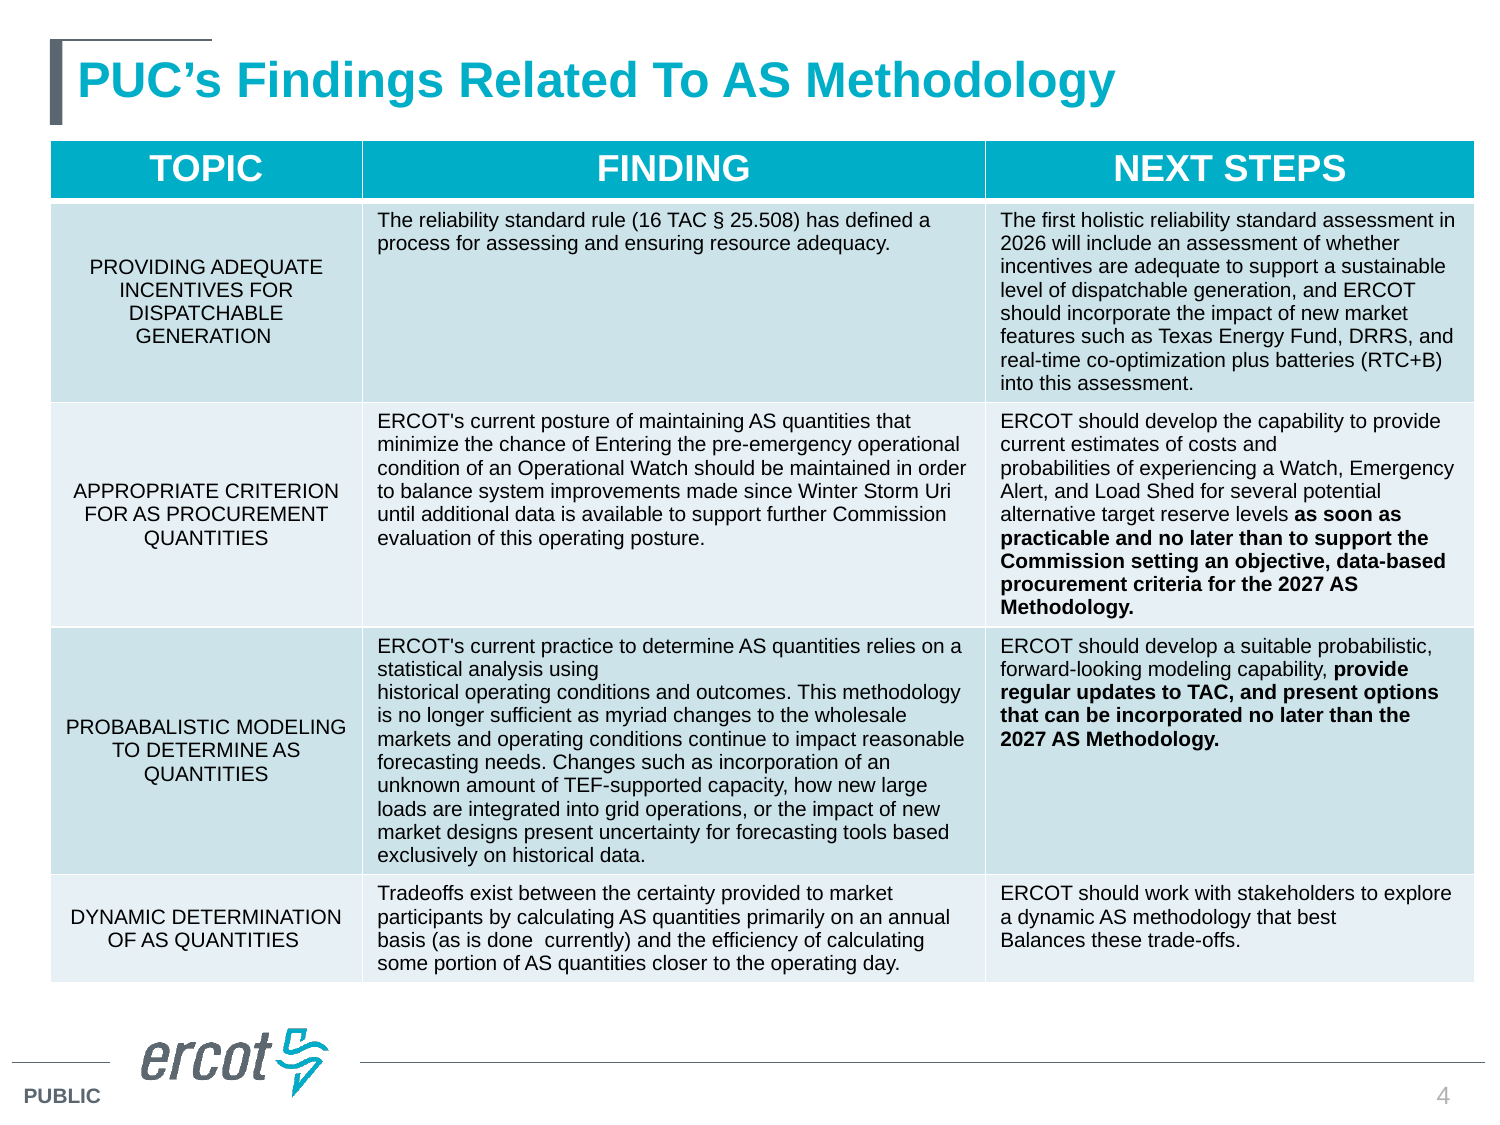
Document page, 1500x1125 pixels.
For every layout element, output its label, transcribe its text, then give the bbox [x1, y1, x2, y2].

slide_number 4 [1400, 1076, 1488, 1113]
table_cell The first holistic reliability standard assessment in 2026 will include an assessment of whether incentives are adequate to support a sustainable level of dispatchable generation, and ERCOT should incorporate the impact of new market features such as Texas Energy Fund, DRRS, and real-time co-optimization plus batteries (RTC+B) into this assessment. [986, 204, 1474, 402]
table_header Topic [51, 141, 362, 198]
table_cell ERCOT should develop a suitable probabilistic, forward-looking modeling capability, provide regular updates to TAC, and present options that can be incorporated no later than the 2027 AS Methodology. [986, 628, 1474, 874]
table_cell The reliability standard rule (16 TAC § 25.508) has defined a process for assessing and ensuring resource adequacy. [363, 204, 985, 402]
table_cell Tradeoffs exist between the certainty provided to market participants by calculating AS quantities primarily on an annual basis (as is done currently) and the efficiency of calculating some portion of AS quantities closer to the operating day. [363, 875, 985, 982]
table_cell ERCOT's current practice to determine AS quantities relies on a statistical analysis using historical operating conditions and outcomes. This methodology is no longer sufficient as myriad changes to the wholesale markets and operating conditions continue to impact reasonable forecasting needs. Changes such as incorporation of an unknown amount of TEF-supported capacity, how new large loads are integrated into grid operations, or the impact of new market designs present uncertainty for forecasting tools based exclusively on historical data. [363, 628, 985, 874]
table_cell ERCOT should work with stakeholders to explore a dynamic AS methodology that best Balances these trade-offs. [986, 875, 1474, 982]
picture [137, 1024, 332, 1100]
table_cell PROBABALISTIC MODELING TO DETERMINE AS QUANTITIES [51, 628, 362, 874]
table_cell ERCOT's current posture of maintaining AS quantities that minimize the chance of Entering the pre-emergency operational condition of an Operational Watch should be maintained in order to balance system improvements made since Winter Storm Uri until additional data is available to support further Commission evaluation of this operating posture. [363, 403, 985, 626]
table_header Next Steps [986, 141, 1474, 198]
title PUC’s Findings Related To AS Methodology [62, 39, 1450, 125]
table_cell ERCOT should develop the capability to provide current estimates of costs and probabilities of experiencing a Watch, Emergency Alert, and Load Shed for several potential alternative target reserve levels as soon as practicable and no later than to support the Commission setting an objective, data-based procurement criteria for the 2027 AS Methodology. [986, 403, 1474, 626]
table_header Finding [363, 141, 985, 198]
table_cell DYNAMIC DETERMINATION OF AS QUANTITIES [51, 875, 362, 982]
table_cell PROVIDING ADEQUATE INCENTIVES FOR DISPATCHABLE GENERATION [51, 204, 362, 402]
table_cell APPROPRIATE CRITERION FOR AS PROCUREMENT QUANTITIES [51, 403, 362, 626]
